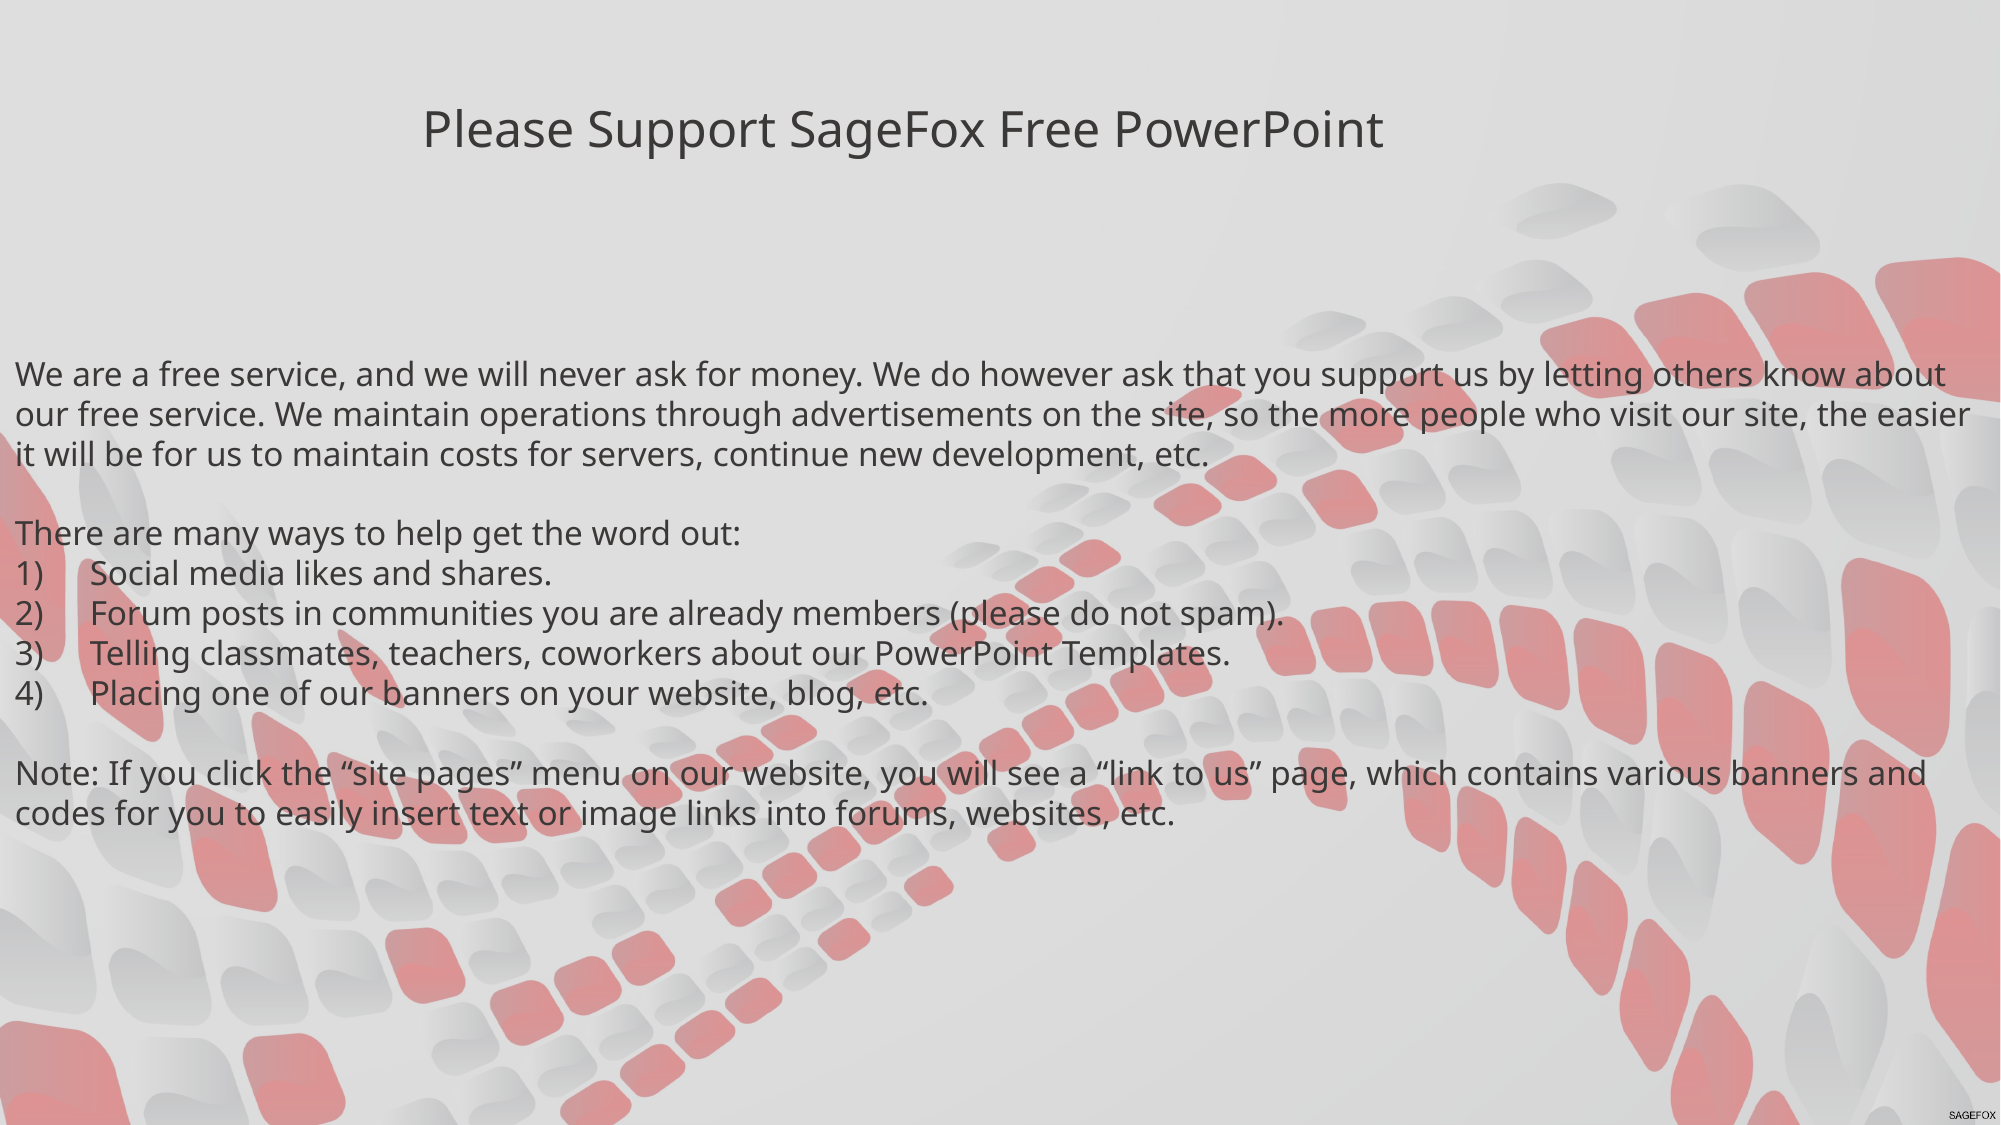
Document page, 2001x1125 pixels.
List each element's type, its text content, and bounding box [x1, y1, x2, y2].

text_box We are a free service, and we will never ask for money. We do however ask that you support us by letting others know about our free service. We maintain operations through advertisements on the site, so the more people who visit our site, the easier it will be for us to maintain costs for servers, continue new development, etc. There are many ways to help get the word out: Social media likes and shares. Forum posts in communities you are already members (please do not spam). Telling classmates, teachers, coworkers about our PowerPoint Templates. Placing one of our banners on your website, blog, etc. Note: If you click the “site pages” menu on our website, you will see a “link to us” page, which contains various banners and codes for you to easily insert text or image links into forums, websites, etc. [0, 0, 2000, 1125]
title Please Support SageFox Free PowerPoint [363, 72, 1444, 190]
